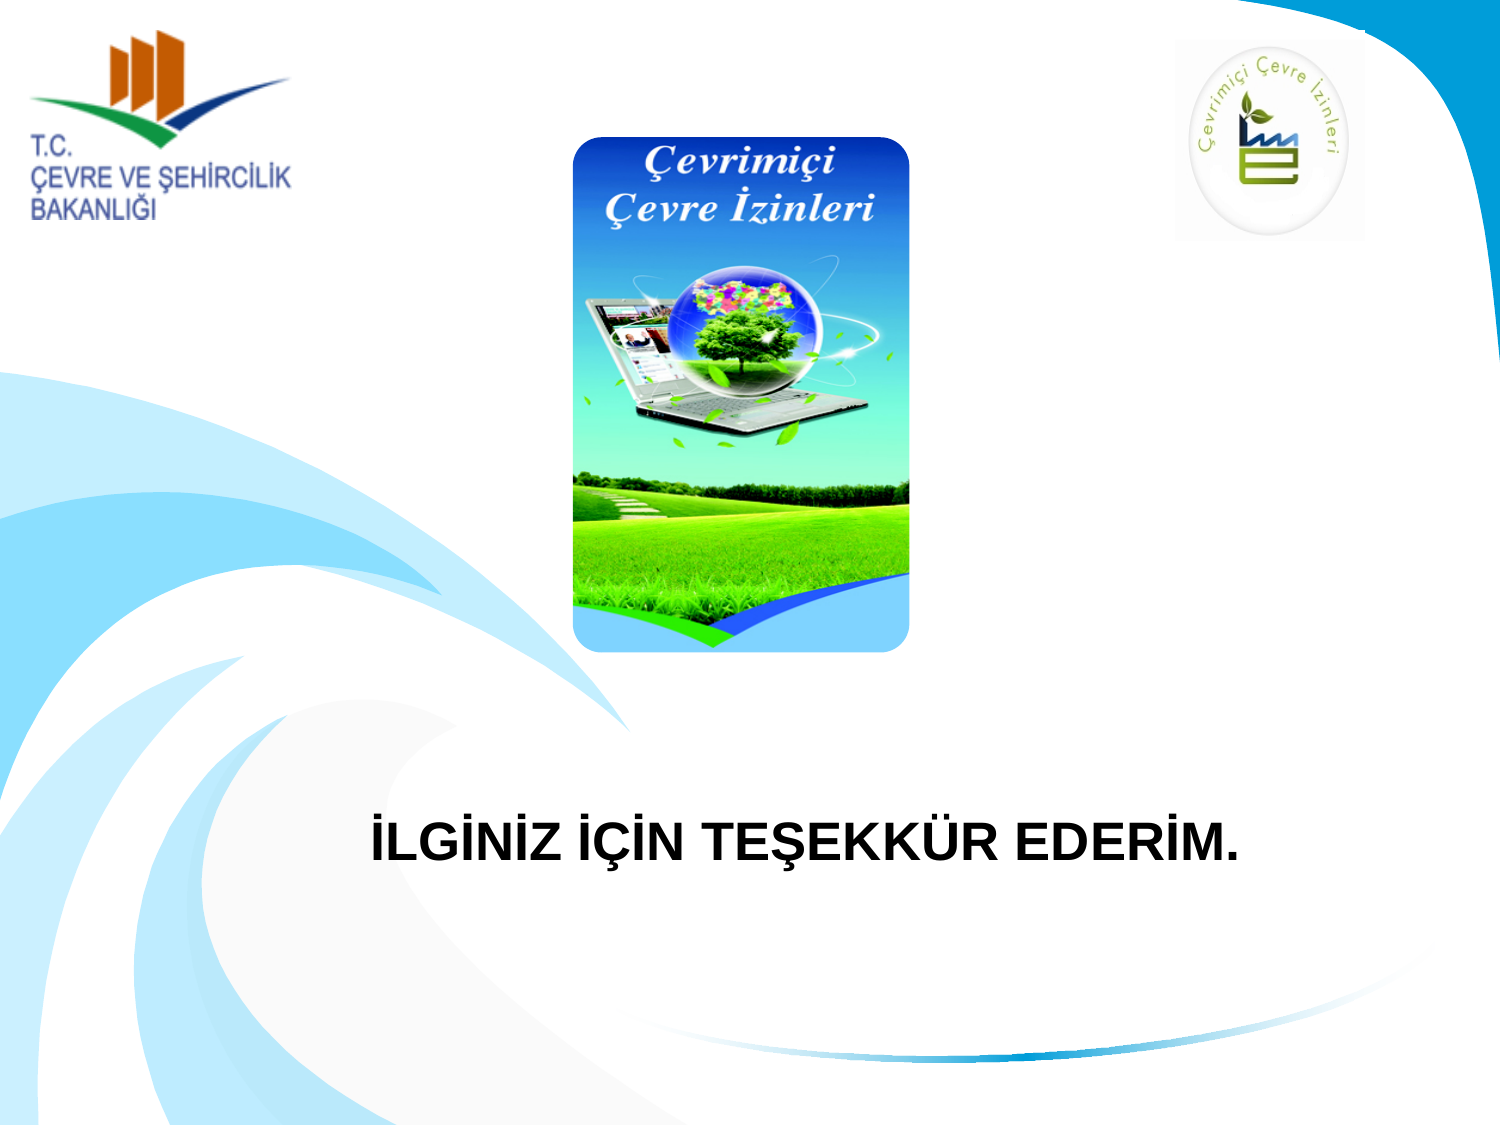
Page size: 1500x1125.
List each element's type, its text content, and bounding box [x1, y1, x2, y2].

text_box İLGİNİZ İÇİN TEŞEKKÜR EDERİM. [265, 798, 1347, 879]
picture [29, 30, 292, 220]
picture [1175, 30, 1365, 242]
picture [572, 136, 910, 653]
